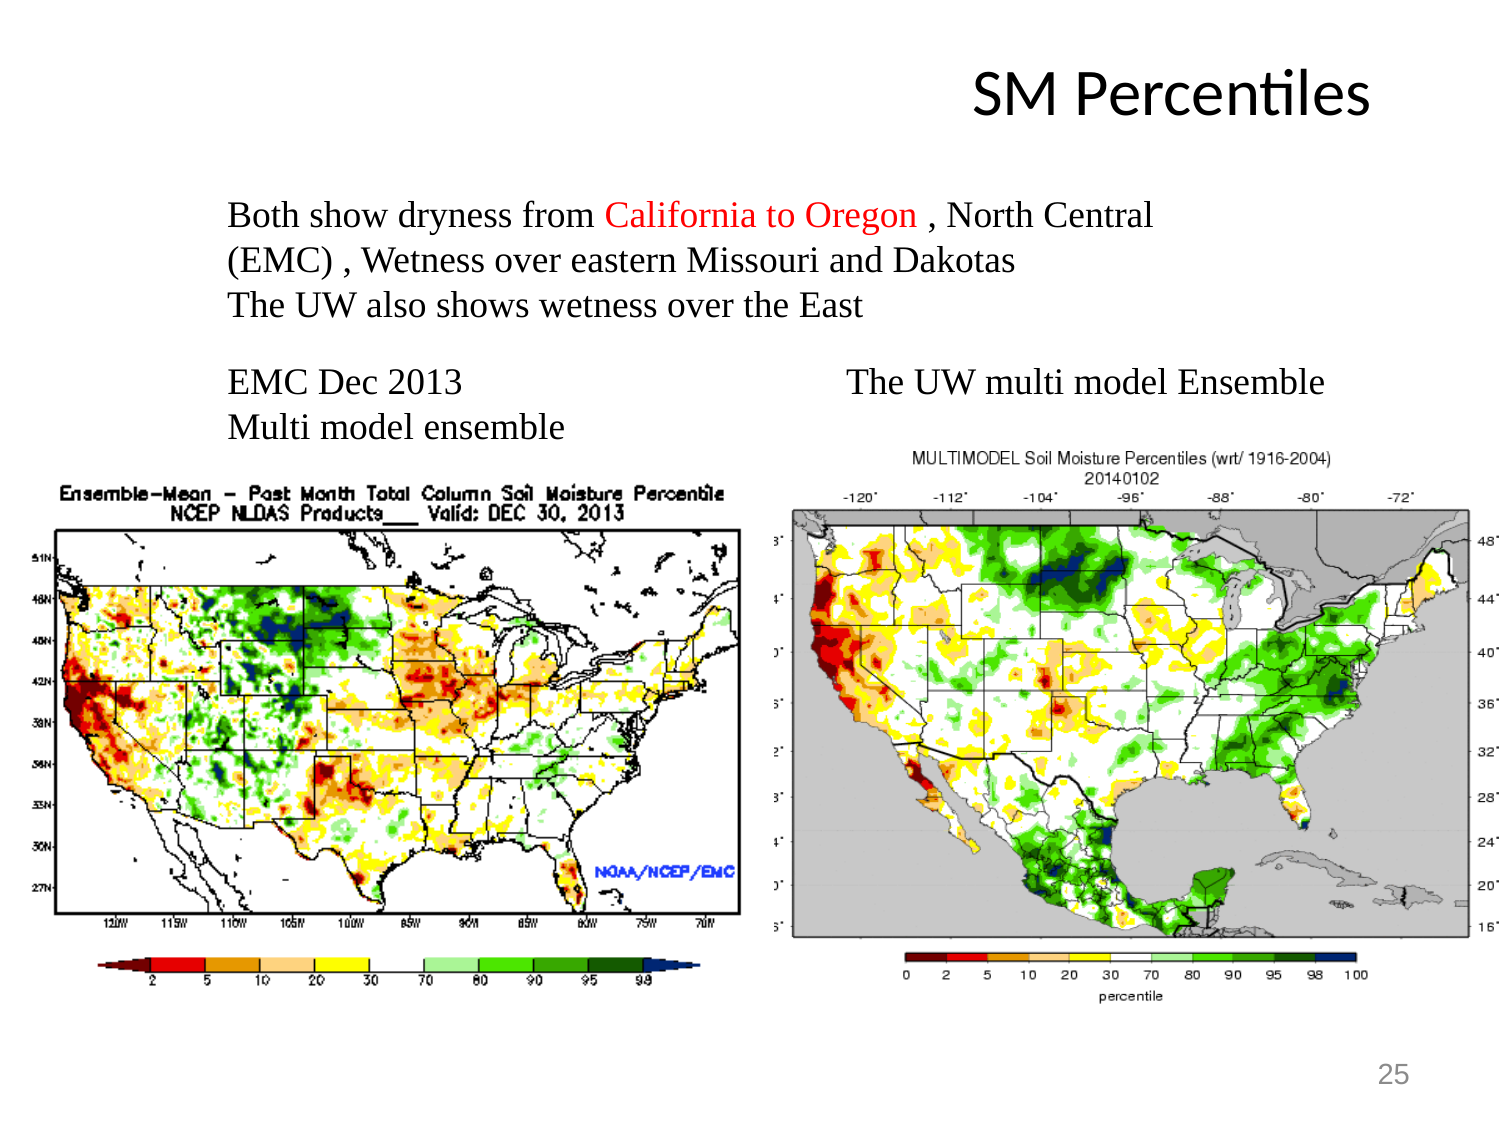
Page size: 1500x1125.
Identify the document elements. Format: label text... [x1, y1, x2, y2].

text_box [881, 349, 1500, 410]
text_box SM Percentiles [843, 41, 1500, 137]
slide_number 25 [1074, 1042, 1425, 1103]
text_box Both show dryness from California to Oregon , North Central (EMC) , Wetness over eastern Missouri and Dakotas The UW also shows wetness over the East [212, 137, 1222, 333]
text_box EMC Dec 2013 Multi model ensemble [212, 349, 700, 439]
text_box The UW multi model Ensemble [831, 349, 881, 410]
picture [23, 440, 1500, 1004]
